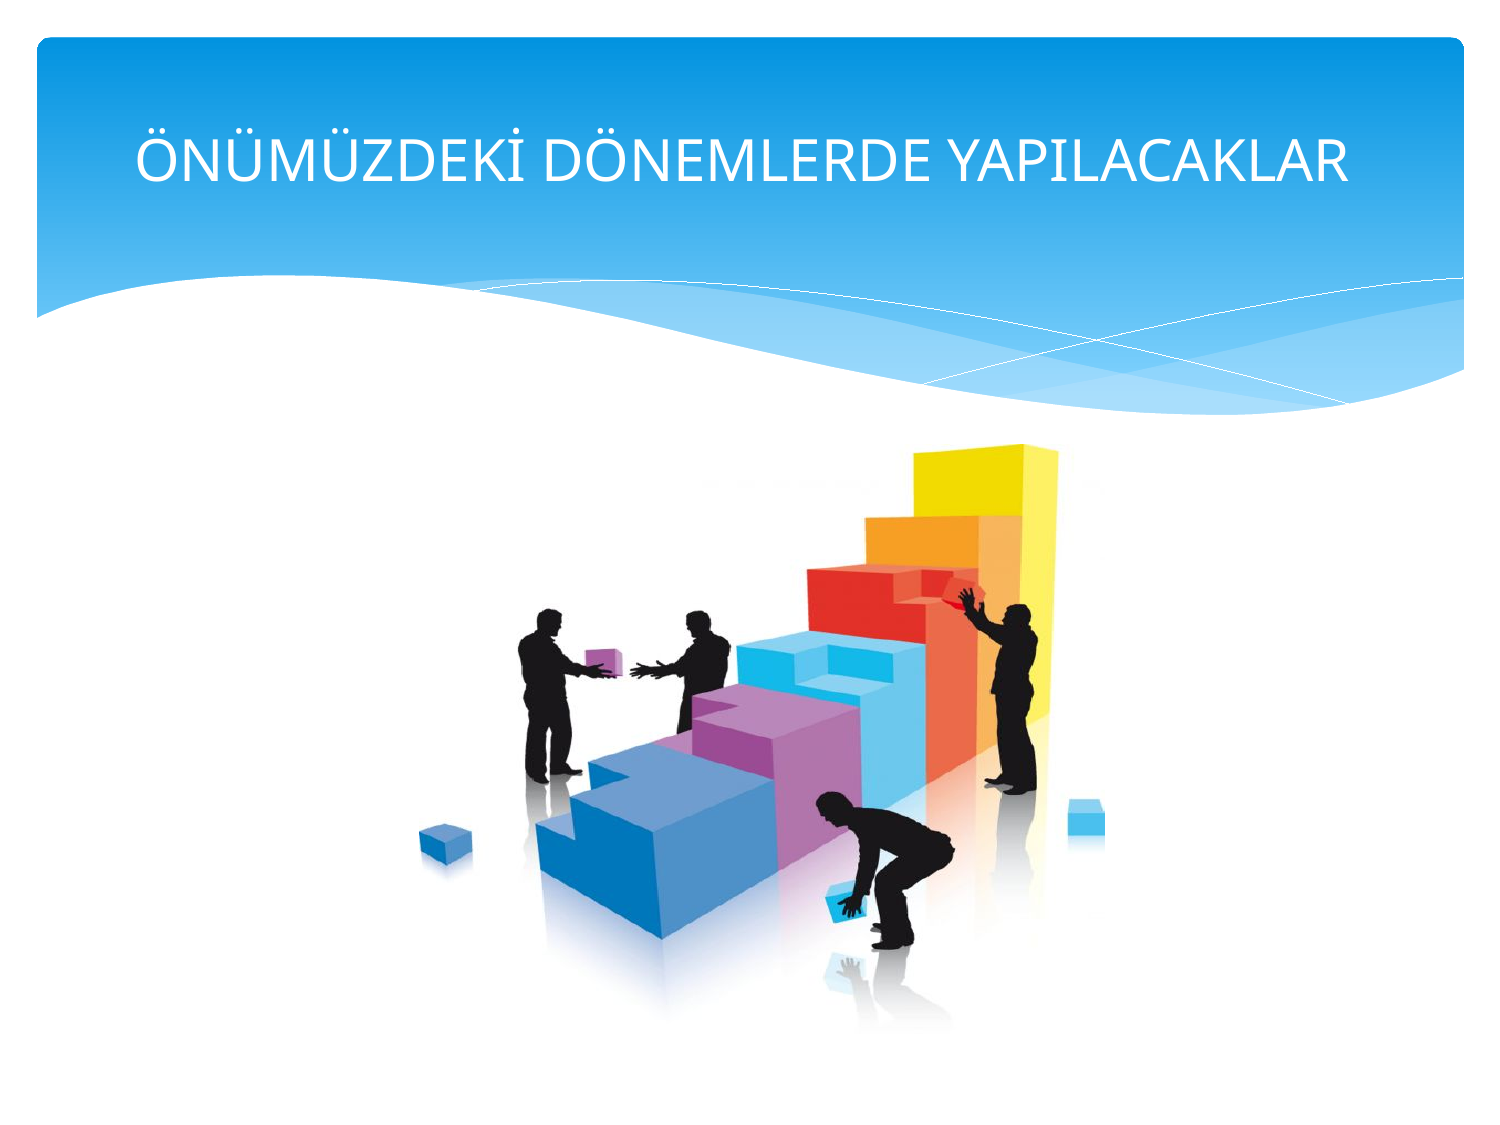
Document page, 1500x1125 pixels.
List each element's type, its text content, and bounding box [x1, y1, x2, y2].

title ÖNÜMÜZDEKİ DÖNEMLERDE YAPILACAKLAR [75, 55, 1425, 261]
picture [418, 444, 1105, 1083]
